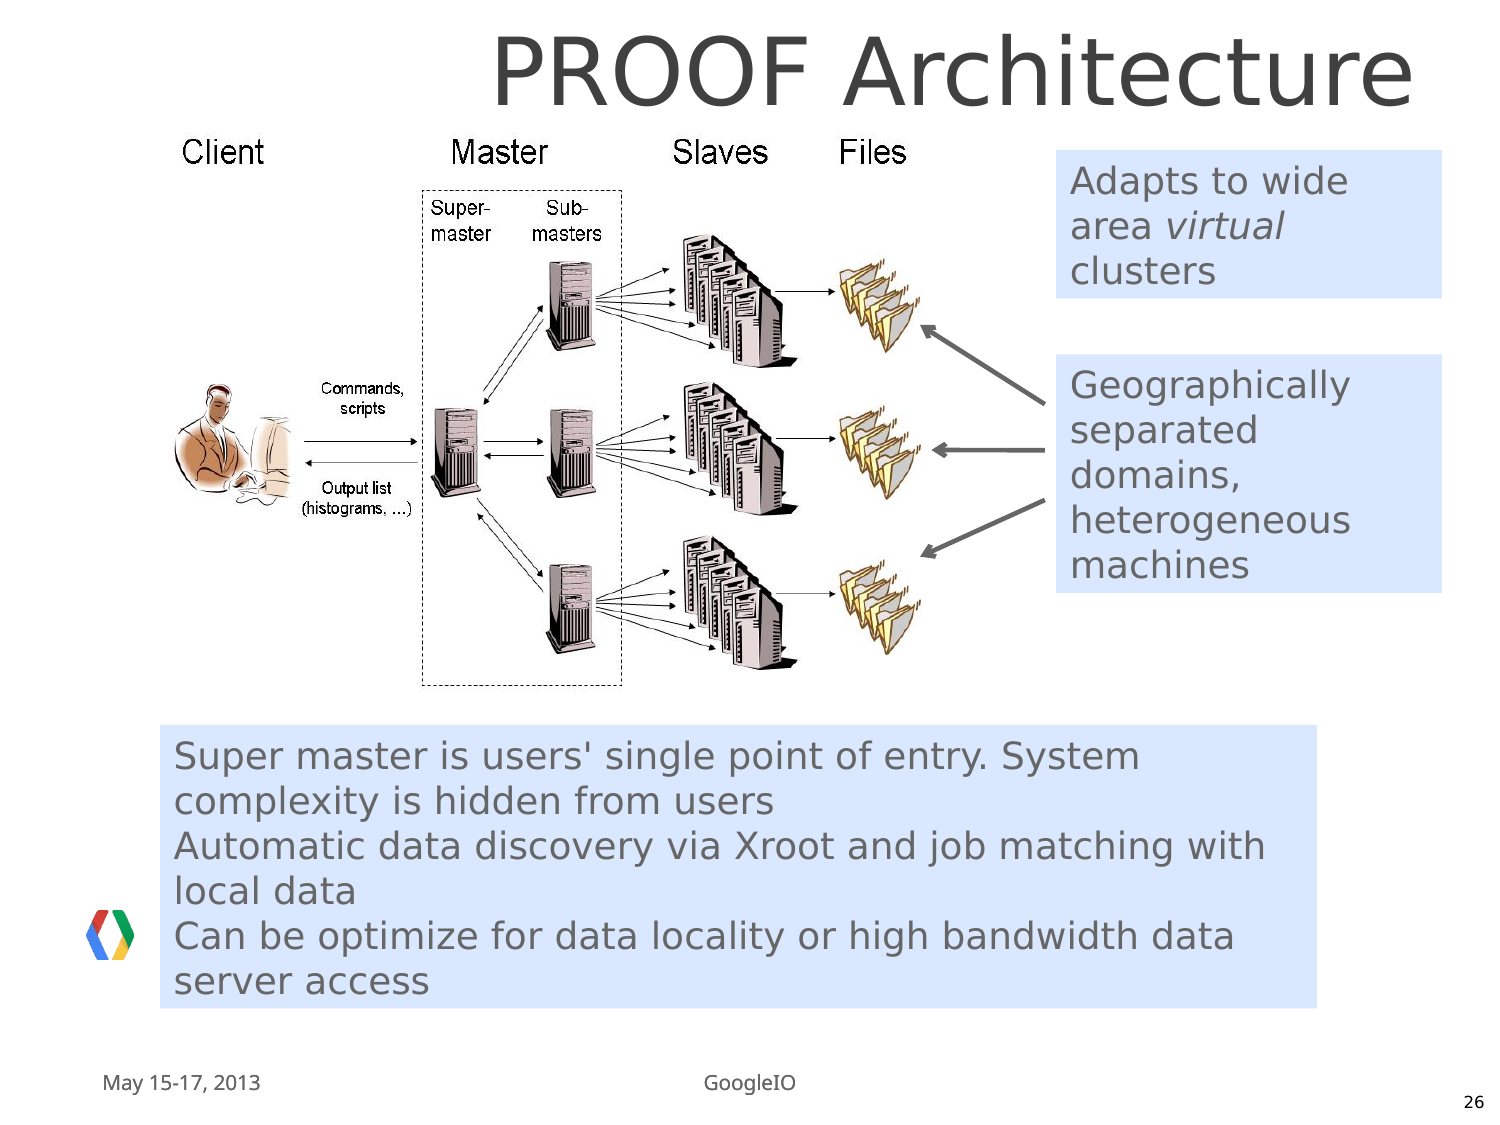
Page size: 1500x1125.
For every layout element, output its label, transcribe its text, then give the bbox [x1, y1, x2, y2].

text_box Adapts to wide area virtual clusters [1056, 149, 1442, 299]
slide_number 26 [1345, 1083, 1500, 1125]
title PROOF Architecture [74, 12, 1476, 125]
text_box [919, 324, 1046, 405]
text_box Super master is users' single point of entry. System complexity is hidden from users Automatic data discovery via Xroot and job matching with local data Can be optimize for data locality or high bandwidth data server access [160, 724, 1317, 1009]
picture [86, 910, 134, 960]
text_box Geographically separated domains, heterogeneous machines [1056, 354, 1442, 593]
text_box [919, 499, 1046, 557]
picture [171, 124, 928, 693]
